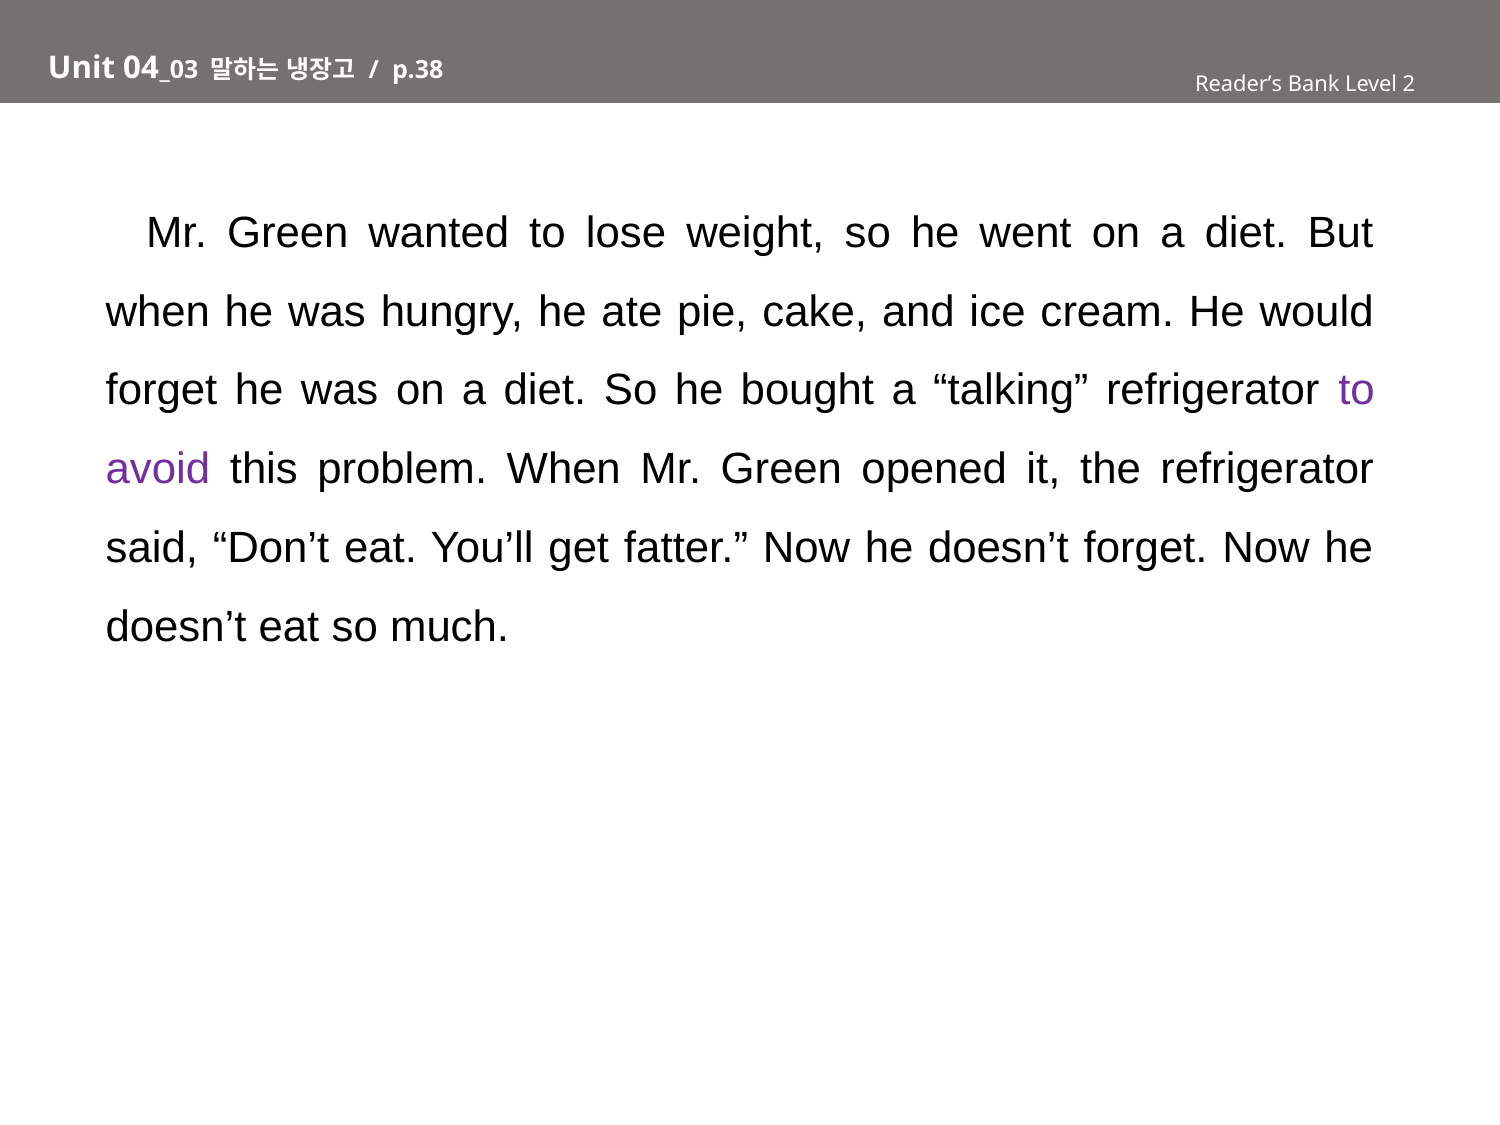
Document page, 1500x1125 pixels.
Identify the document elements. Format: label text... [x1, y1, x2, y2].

title Unit 04_03 말하는 냉장고 / p.38 [0, 0, 1500, 103]
text_box Mr. Green wanted to lose weight, so he went on a diet. But when he was hungry, he ate pie, cake, and ice cream. He would forget he was on a diet. So he bought a “talking” refrigerator to avoid this problem. When Mr. Green opened it, the refrigerator said, “Don’t eat. You’ll get fatter.” Now he doesn’t forget. Now he doesn’t eat so much. [90, 170, 1390, 658]
text_box Reader’s Bank Level 2 [1183, 67, 1474, 107]
